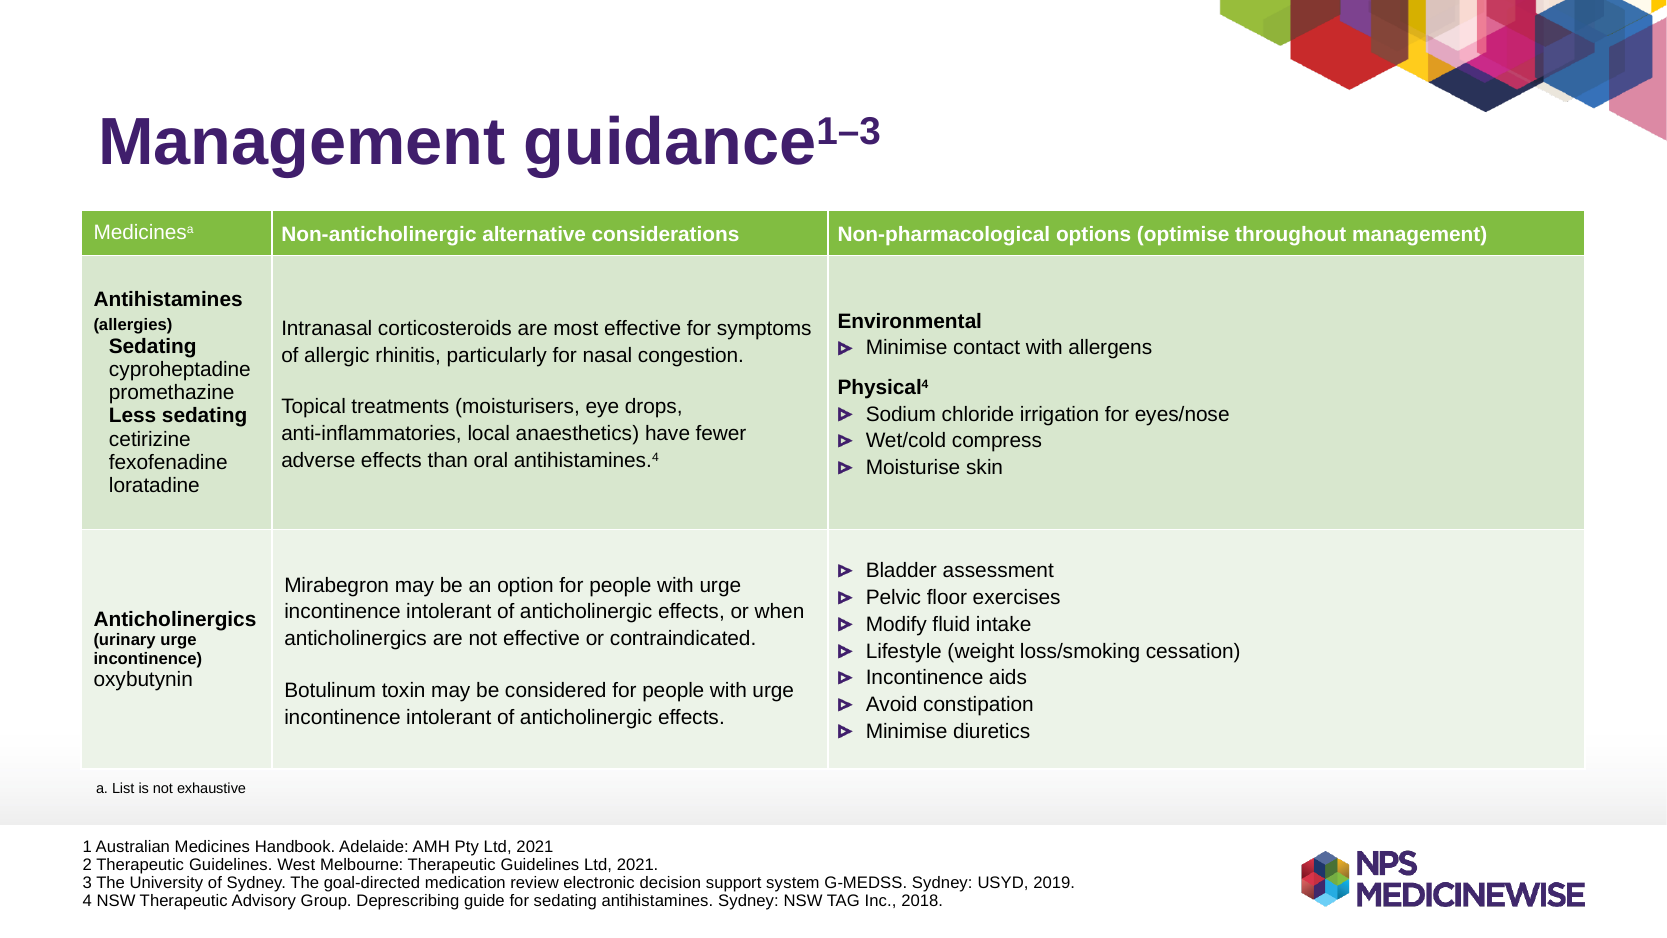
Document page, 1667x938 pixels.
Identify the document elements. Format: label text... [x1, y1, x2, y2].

table_header Non-pharmacological options (optimise throughout management) [829, 211, 1584, 255]
text_box a. List is not exhaustive [81, 768, 1585, 804]
table_cell Environmental Minimise contact with allergens Physical4 Sodium chloride irrigation for eyes/nose Wet/cold compress Moisturise skin [829, 256, 1584, 529]
table_cell Antihistamines (allergies) Sedating cyproheptadine promethazine Less sedating cetirizine fexofenadine loratadine [82, 256, 271, 529]
picture [0, 0, 1667, 825]
table_cell Mirabegron may be an option for people with urge incontinence intolerant of anticholinergic effects, or when anticholinergics are not effective or contraindicated. Botulinum toxin may be considered for people with urge incontinence intolerant of anticholinergic effects. [273, 530, 827, 768]
picture [1299, 848, 1587, 909]
table_cell Intranasal corticosteroids are most effective for symptoms of allergic rhinitis, particularly for nasal congestion. Topical treatments (moisturisers, eye drops, anti-inflammatories, local anaesthetics) have fewer adverse effects than oral antihistamines.4 [273, 256, 827, 529]
table_cell Bladder assessment Pelvic floor exercises Modify fluid intake Lifestyle (weight loss/smoking cessation) Incontinence aids Avoid constipation Minimise diuretics [829, 530, 1584, 768]
list 1 Australian Medicines Handbook. Adelaide: AMH Pty Ltd, 2021 2 Therapeutic Guidelines. West Melbourne: Therapeutic Guidelines Ltd, 2021. 3 The University of Sydney. The goal-directed medication review electronic decision support system G-MEDSS. Sydney: USYD, 2019. 4 NSW Therapeutic Advisory Group. Deprescribing guide for sedating antihistamines. Sydney: NSW TAG Inc., 2018. [82, 837, 1279, 910]
table_header Non-anticholinergic alternative considerations [273, 211, 827, 255]
title Management guidance1–3 [83, 36, 1407, 187]
table_cell Anticholinergics(urinary urge incontinence) oxybutynin [82, 530, 271, 768]
table_header Medicinesa [82, 211, 271, 255]
